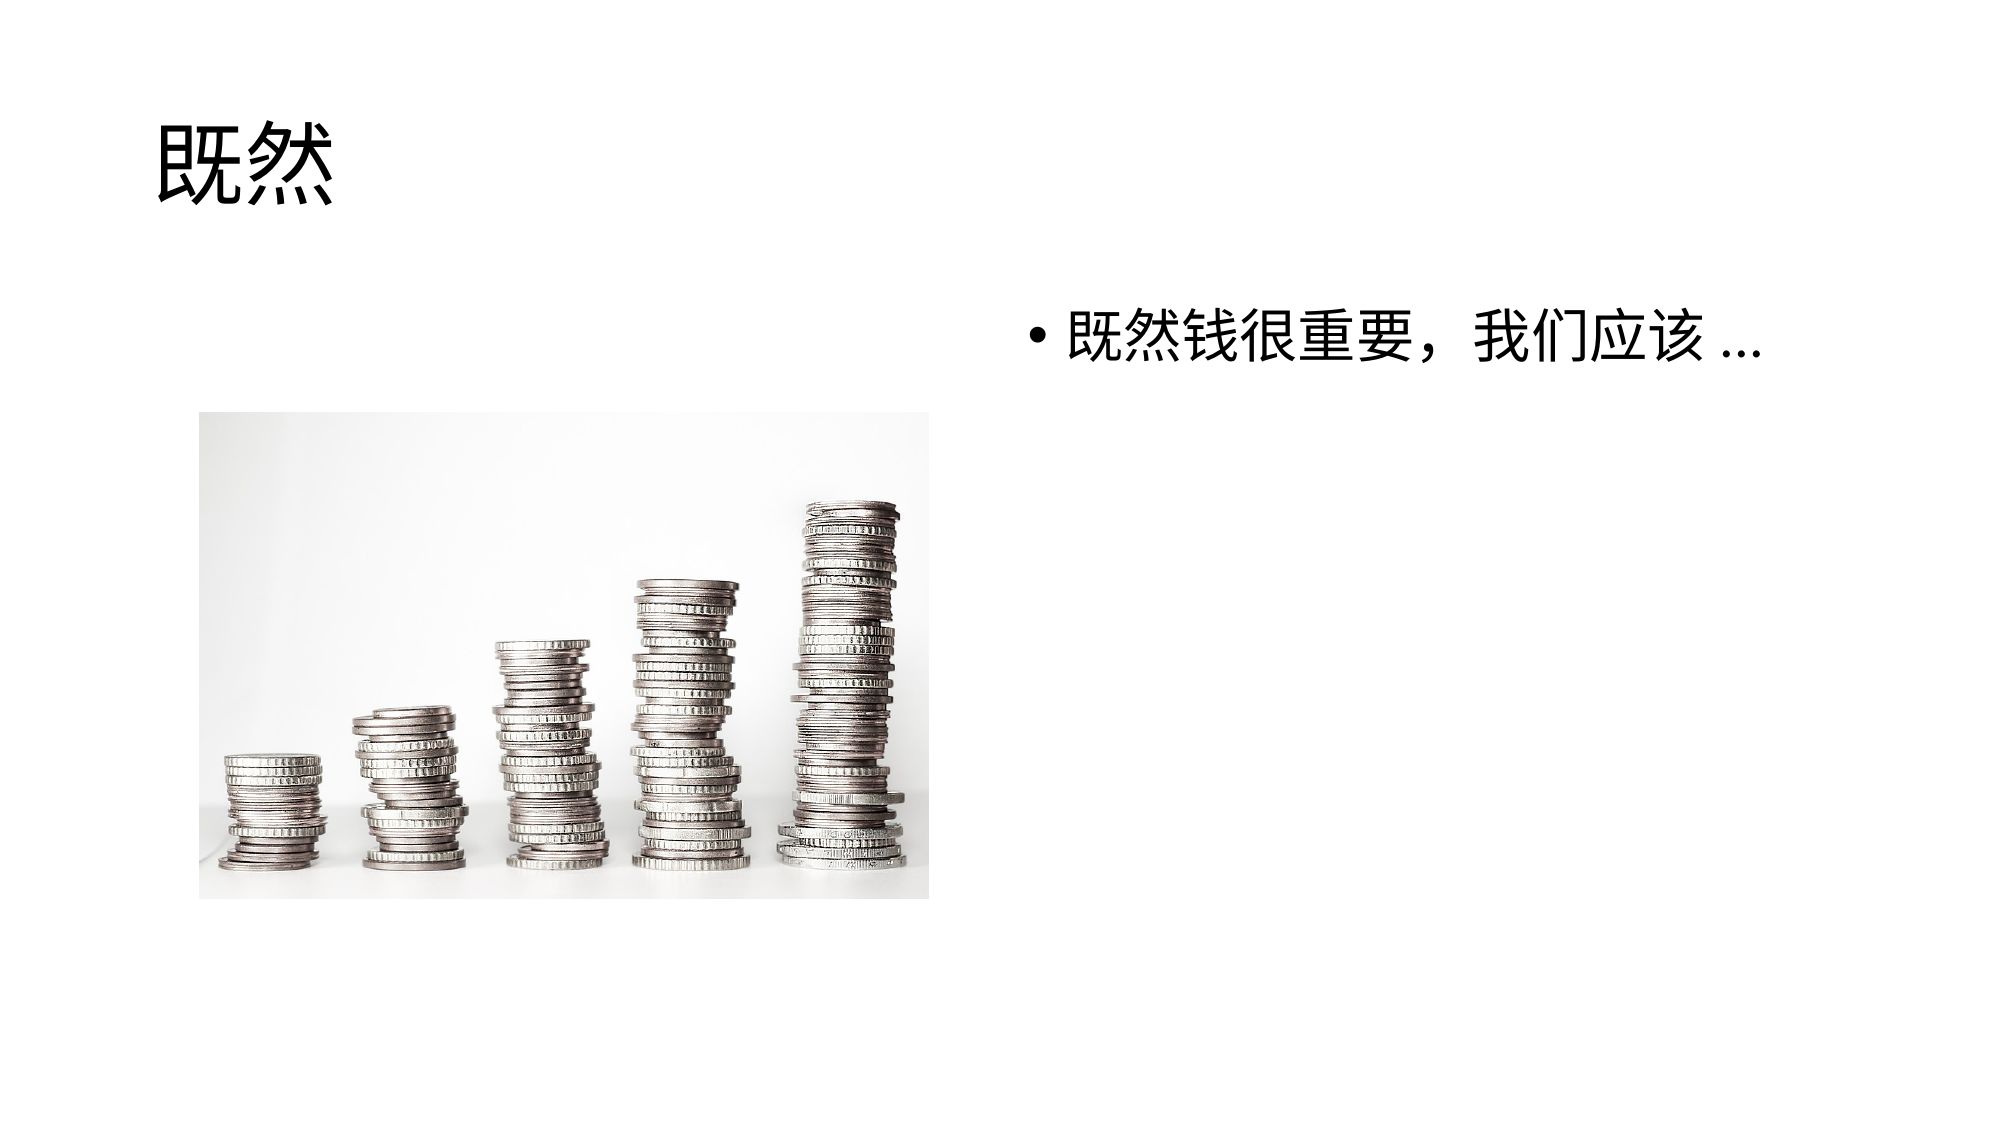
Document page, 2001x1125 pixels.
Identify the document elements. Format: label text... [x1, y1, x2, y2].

title 既然 [137, 59, 1863, 278]
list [199, 412, 929, 899]
list 既然钱很重要，我们应该... [1012, 299, 1863, 1014]
